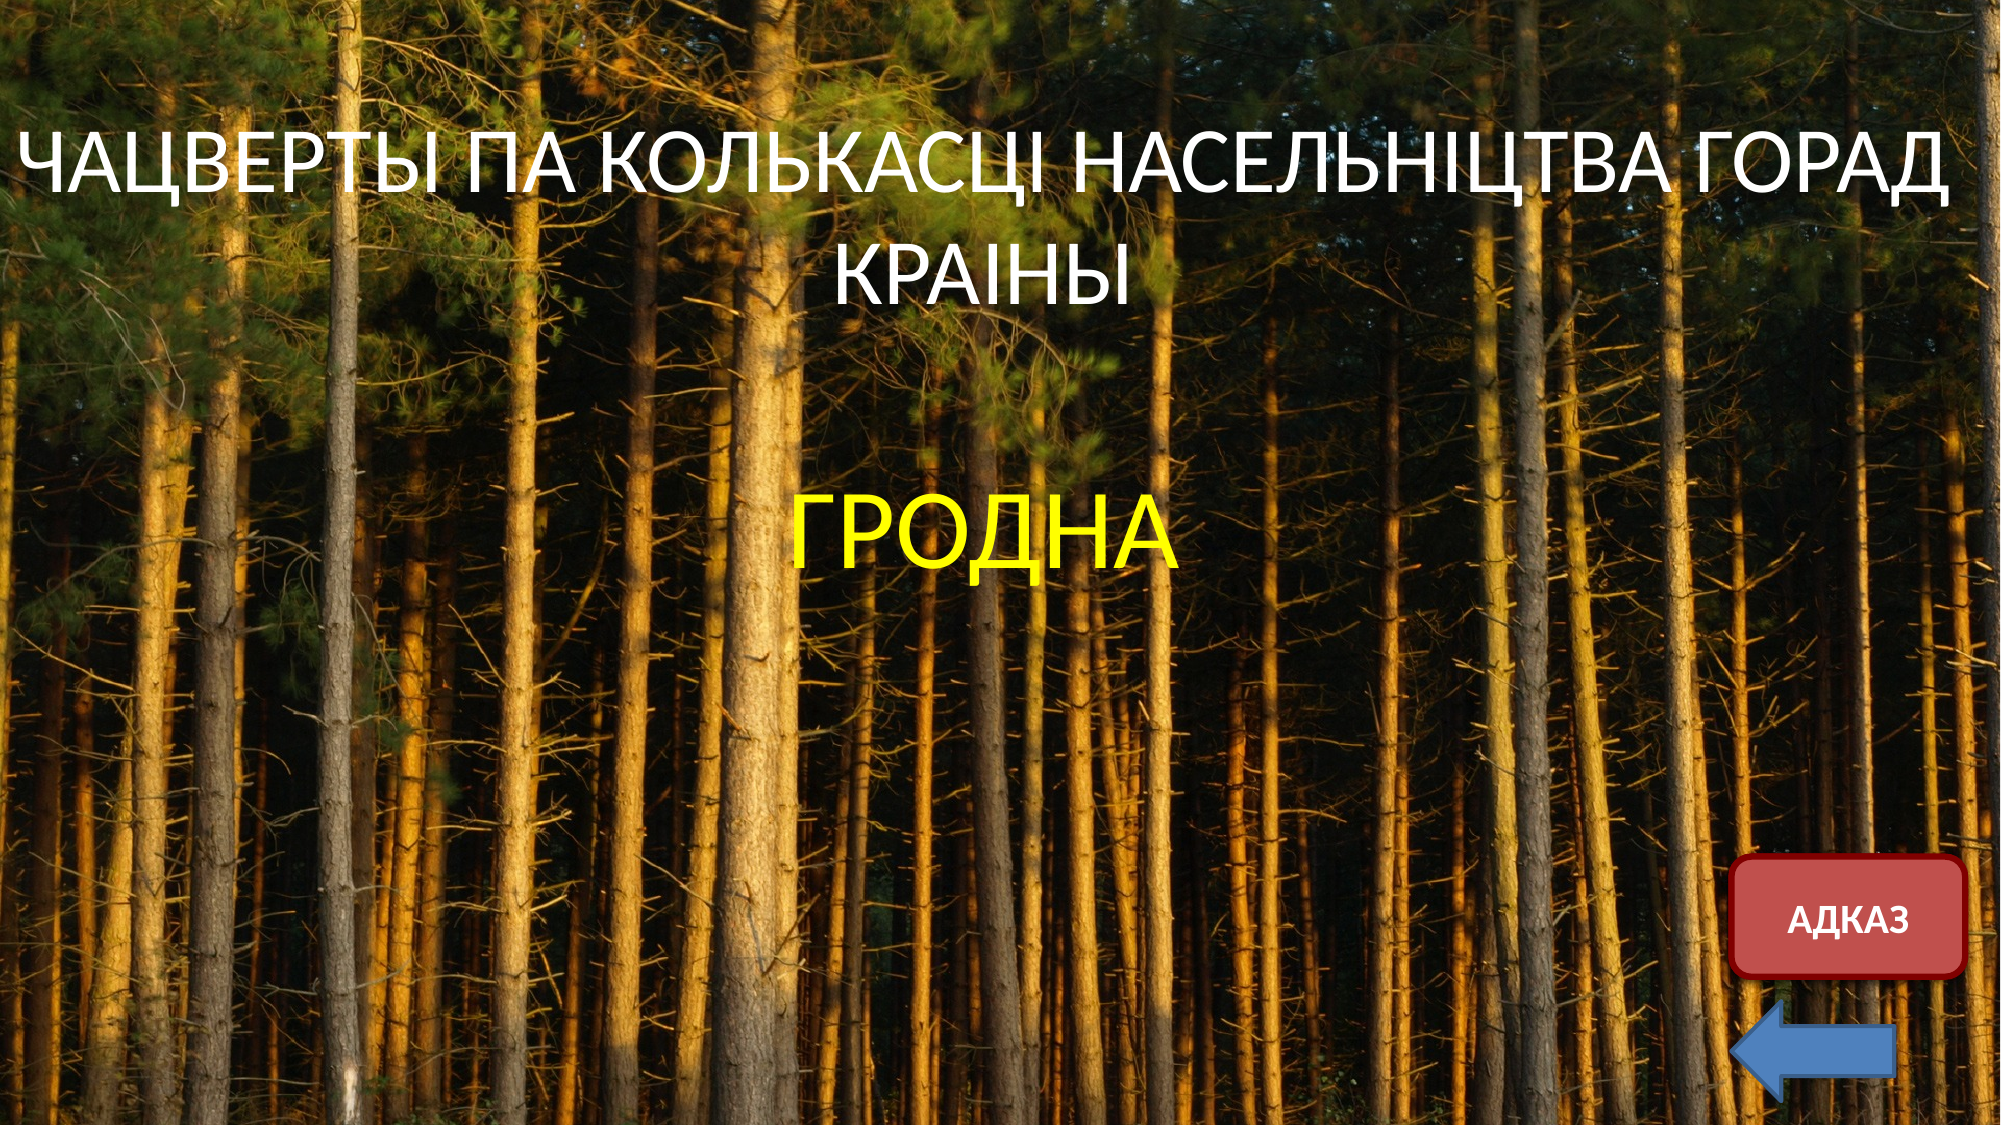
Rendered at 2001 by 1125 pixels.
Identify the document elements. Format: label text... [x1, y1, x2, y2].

text_box ЧАЦВЕРТЫ ПА КОЛЬКАСЦІ НАСЕЛЬНІЦТВА ГОРАД КРАІНЫ [0, 91, 1984, 331]
picture [0, 0, 2001, 1125]
text_box АДКАЗ [1728, 853, 1969, 980]
text_box [1729, 999, 1897, 1104]
text_box ГРОДНА [0, 446, 1984, 599]
